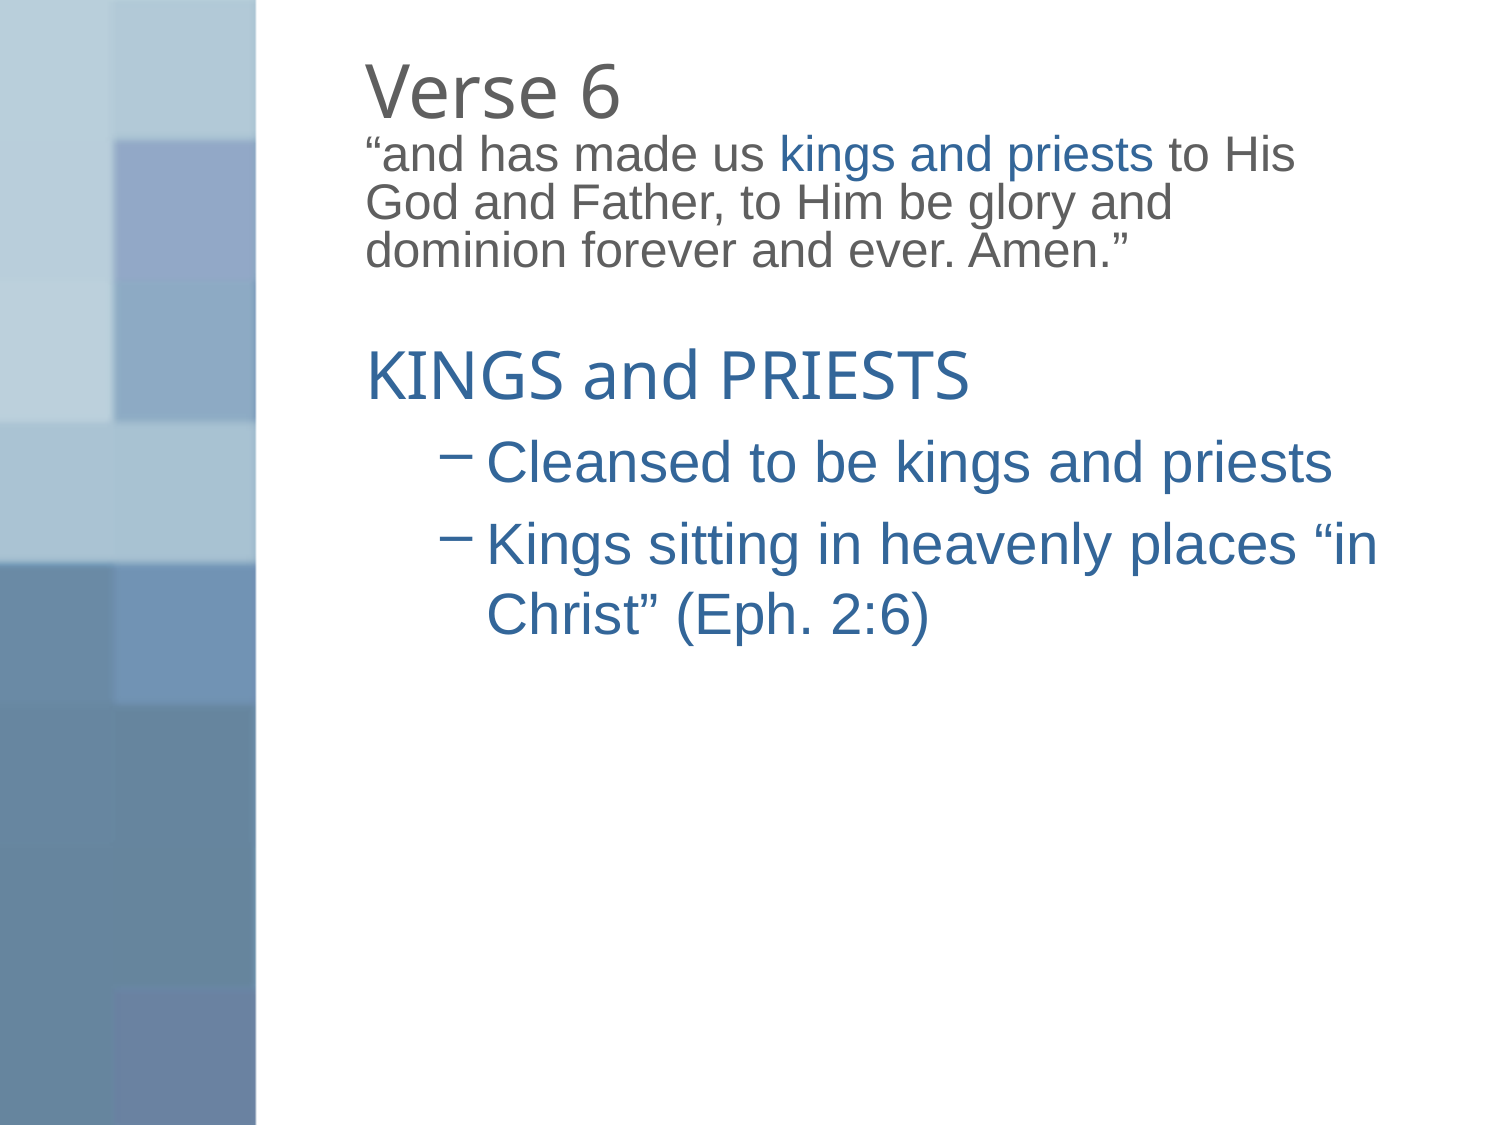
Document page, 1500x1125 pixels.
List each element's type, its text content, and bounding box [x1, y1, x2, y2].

list KINGS and PRIESTS Cleansed to be kings and priests Kings sitting in heavenly places “in Christ” (Eph. 2:6) [350, 324, 1400, 988]
picture [0, 0, 1500, 1125]
title Verse 6 “and has made us kings and priests to His God and Father, to Him be glory and dominion forever and ever. Amen.” [350, 50, 1400, 288]
